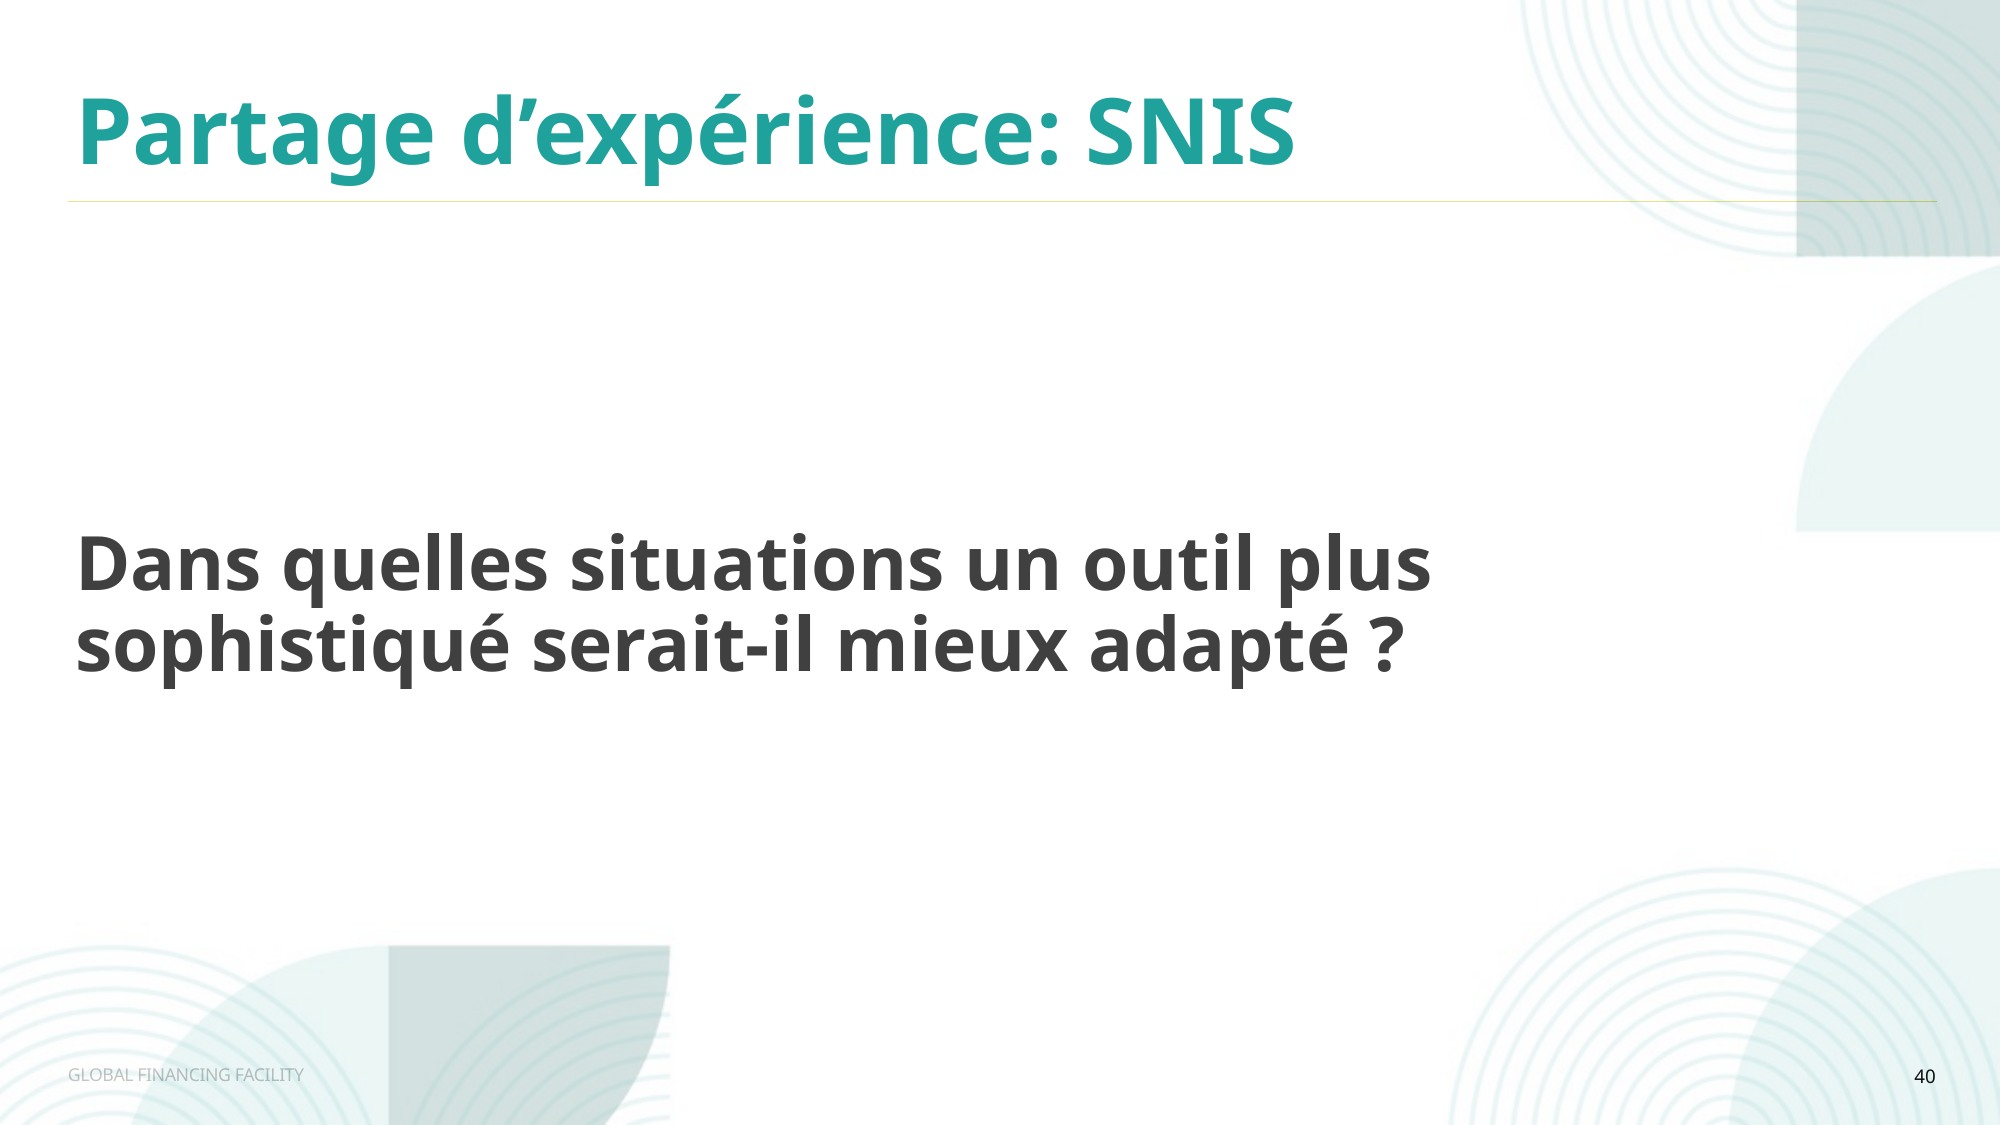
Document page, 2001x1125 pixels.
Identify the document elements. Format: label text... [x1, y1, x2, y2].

slide_number 40 [1485, 1058, 1936, 1098]
list Dans quelles situations un outil plus sophistiqué serait-il mieux adapté ? [75, 313, 1796, 1034]
list Partage d’expérience: SNIS [75, 72, 1796, 241]
list Partage d’expérience: DME [0, 0, 2000, 1125]
